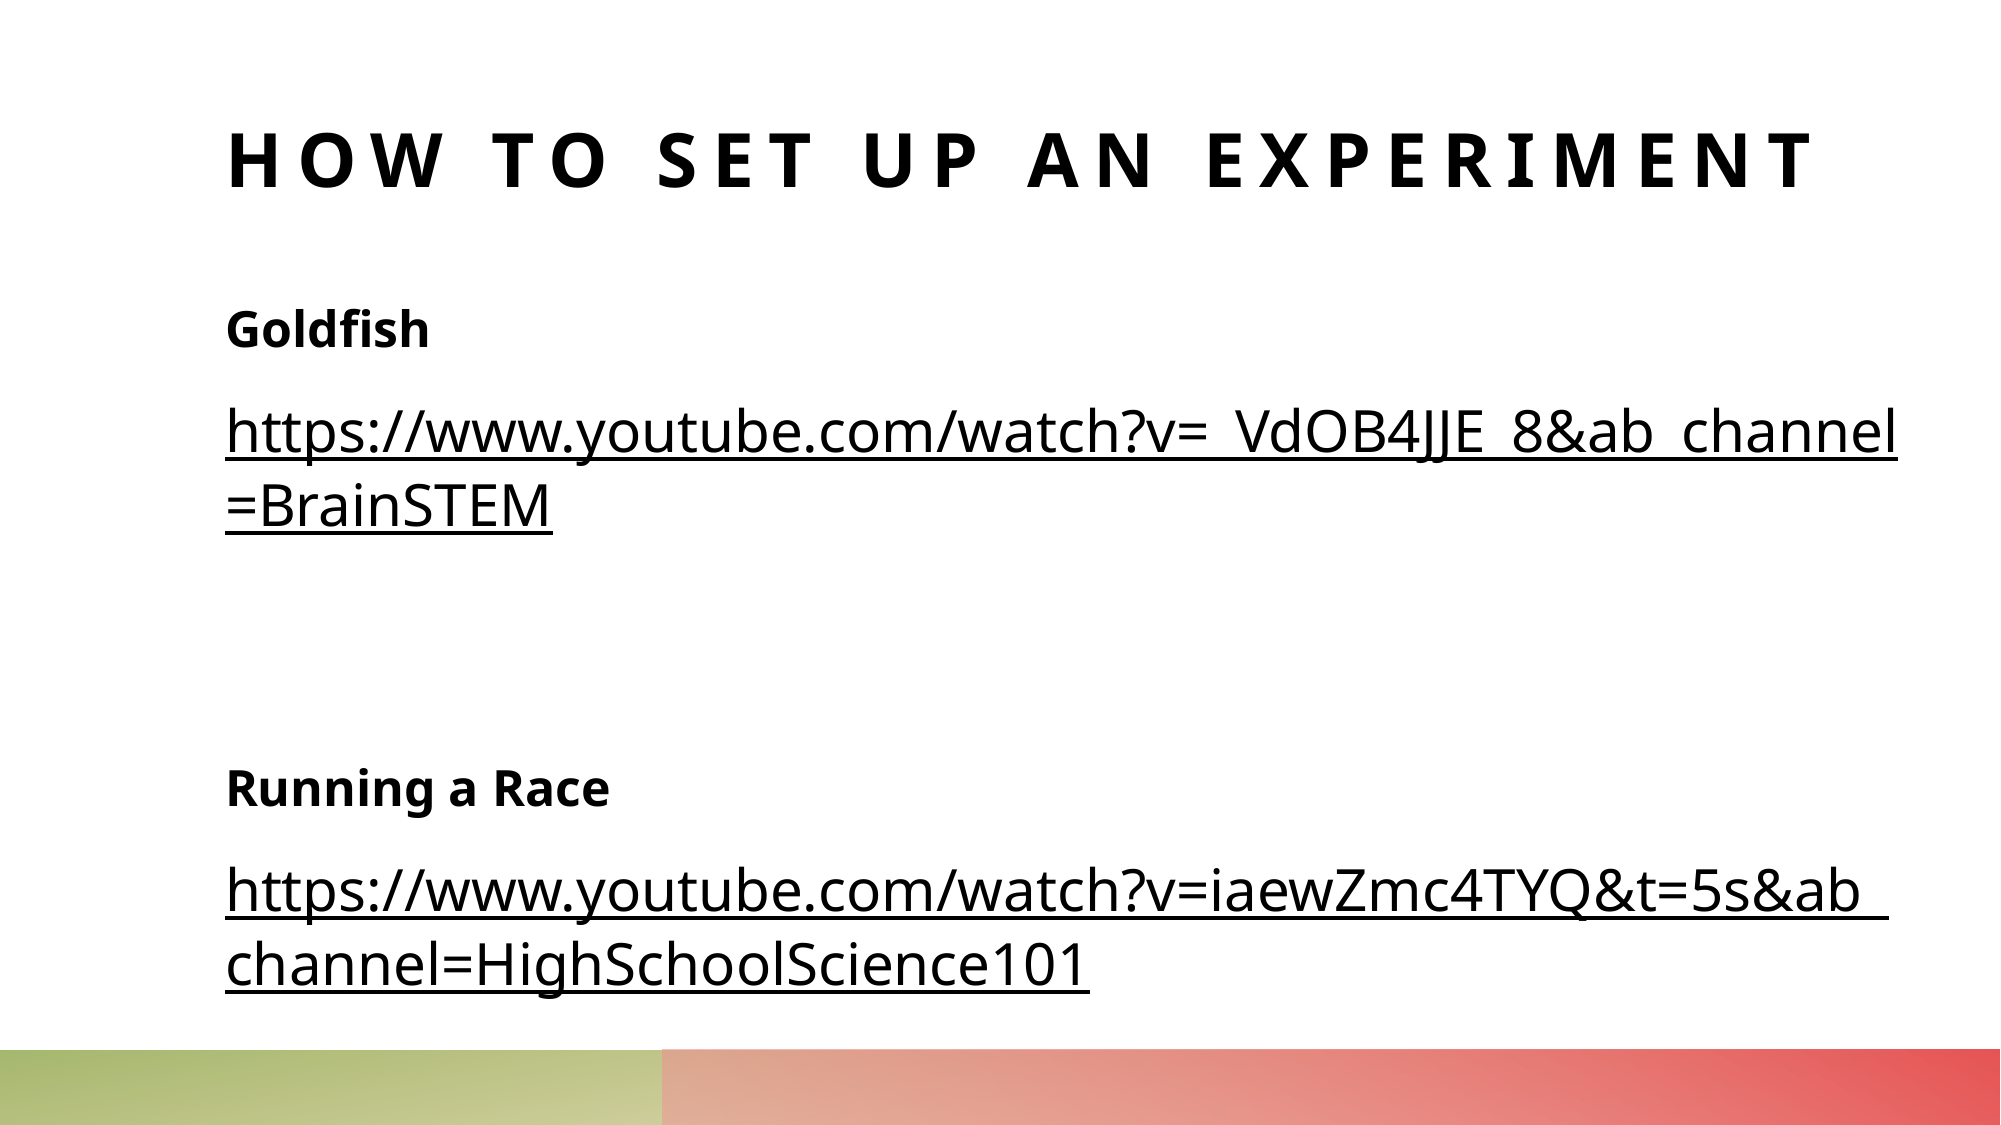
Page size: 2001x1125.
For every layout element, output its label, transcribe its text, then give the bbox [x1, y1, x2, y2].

title How to set up an experiment [225, 0, 1905, 203]
list Goldfish https://www.youtube.com/watch?v=_VdOB4JJE_8&ab_channel=BrainSTEM Running a Race https://www.youtube.com/watch?v=iaewZmc4TYQ&t=5s&ab_channel=HighSchoolScience101 [225, 285, 1905, 1000]
